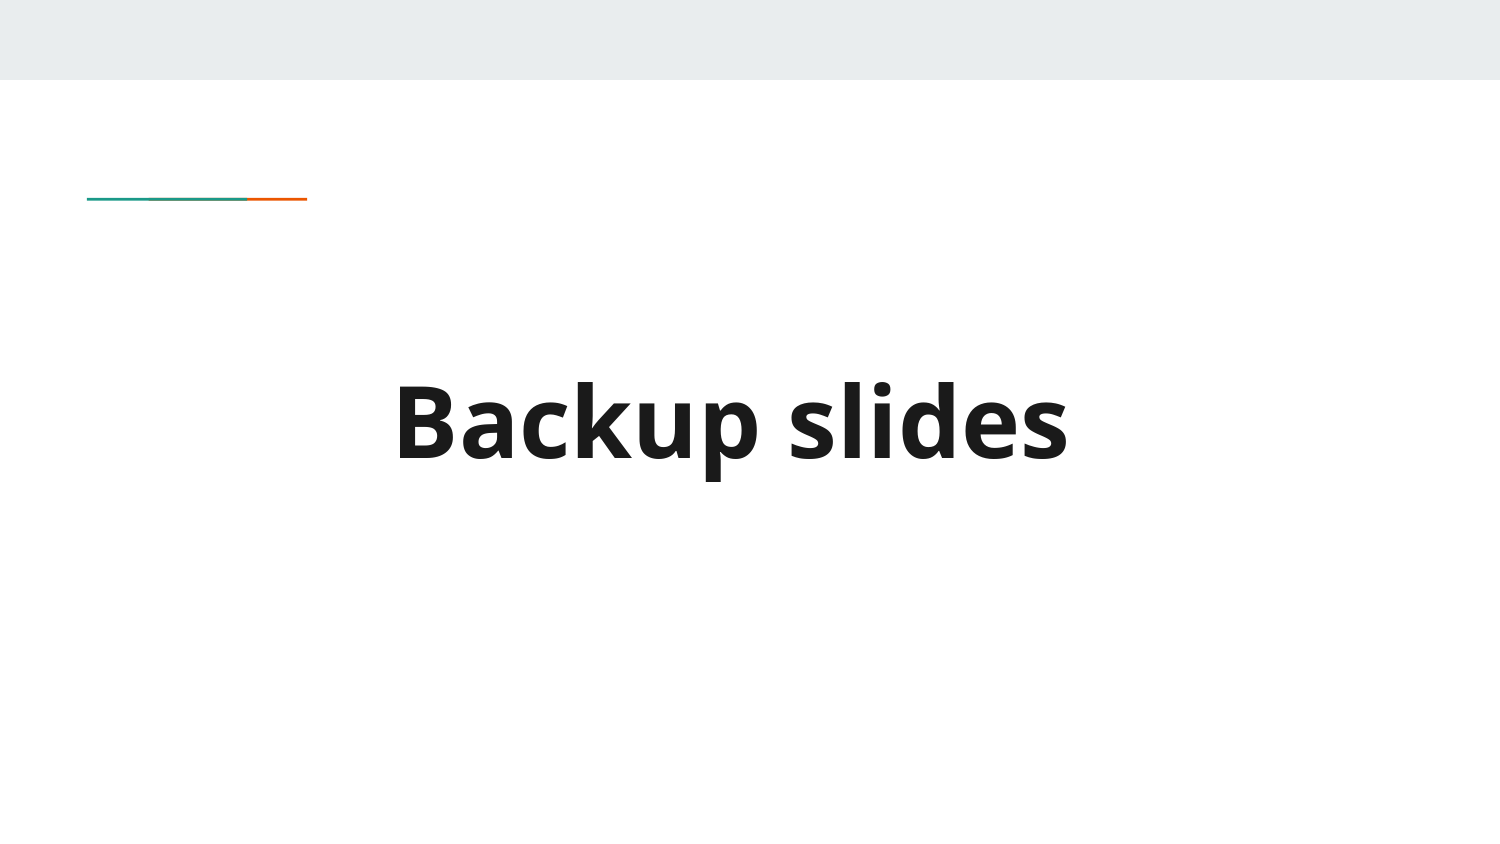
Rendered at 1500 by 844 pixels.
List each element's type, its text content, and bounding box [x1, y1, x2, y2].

title Backup slides [350, 343, 1162, 501]
